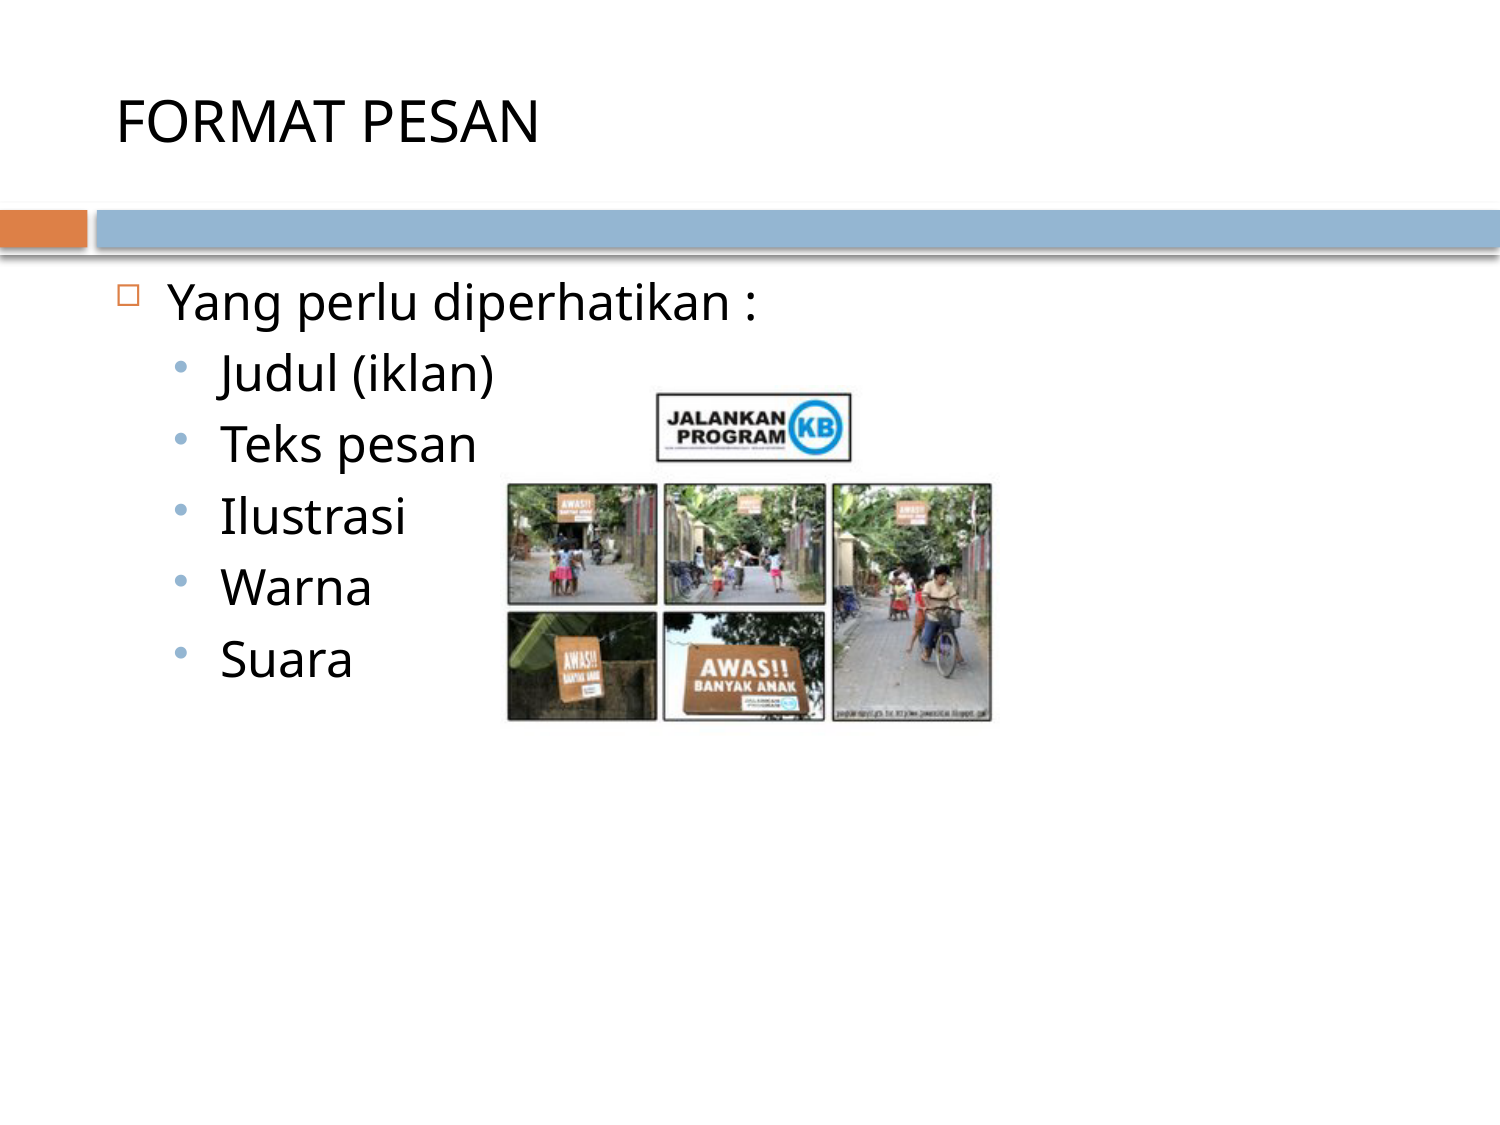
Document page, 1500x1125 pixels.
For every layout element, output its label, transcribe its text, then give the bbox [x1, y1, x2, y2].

picture [499, 385, 1001, 740]
list Yang perlu diperhatikan : Judul (iklan) Teks pesan Ilustrasi Warna Suara [100, 262, 1438, 1000]
title FORMAT PESAN [100, 37, 1438, 200]
